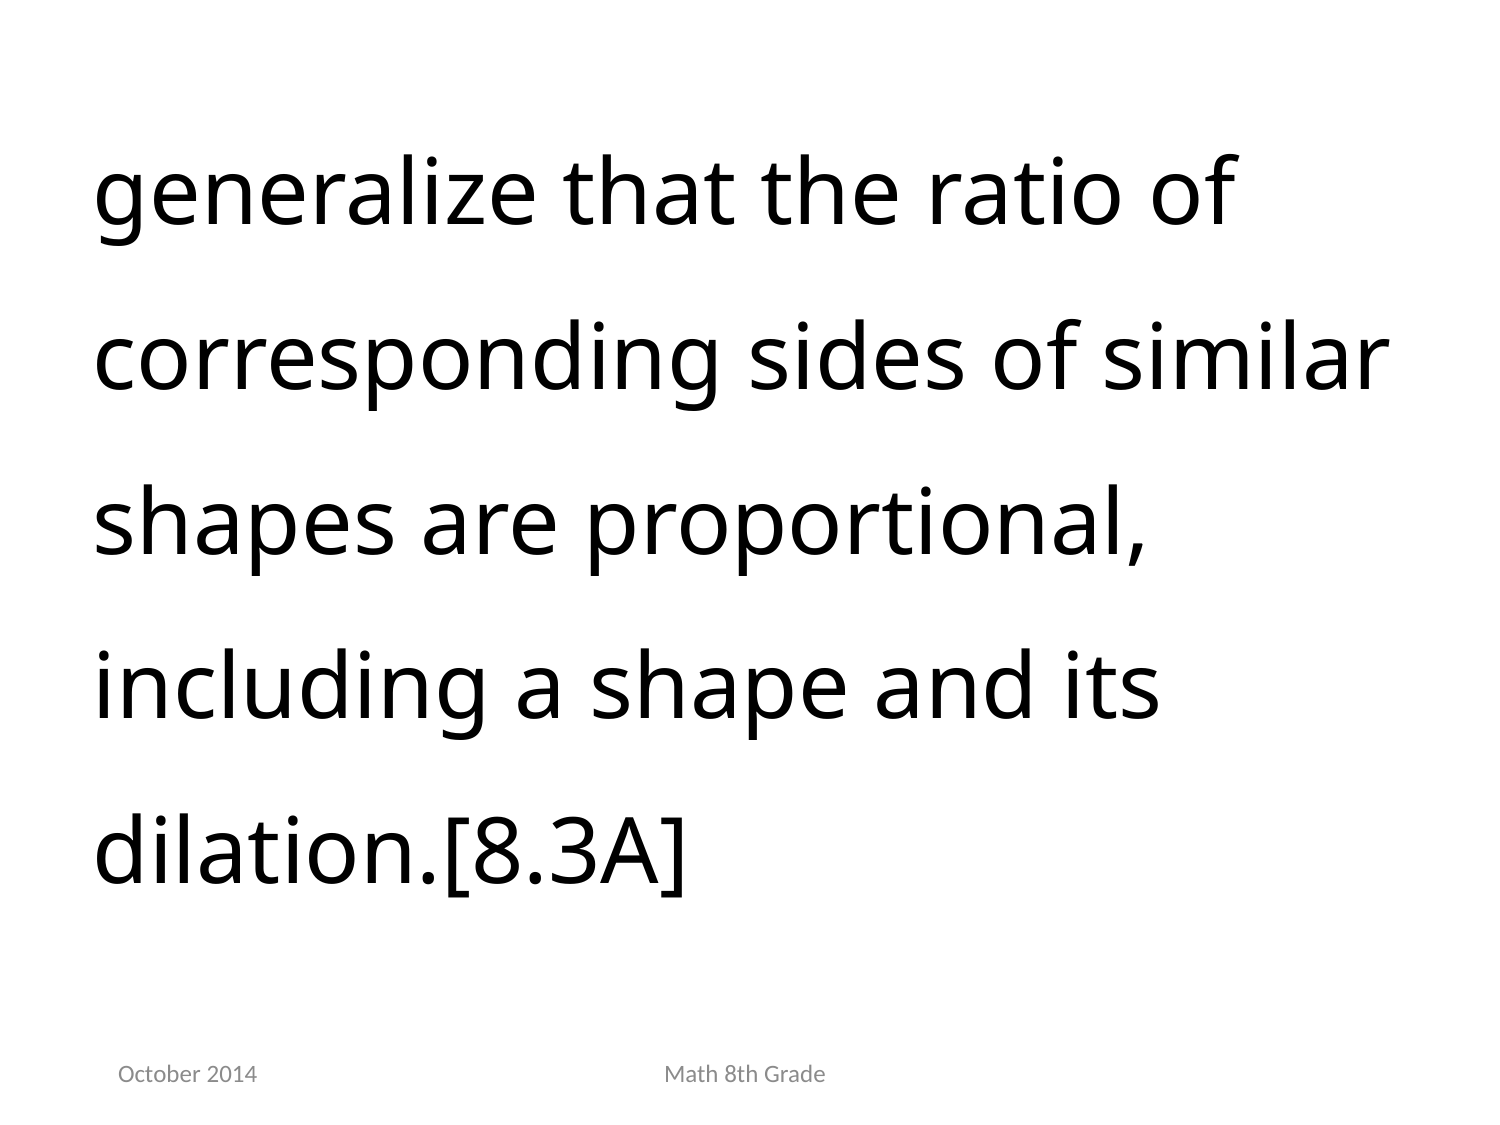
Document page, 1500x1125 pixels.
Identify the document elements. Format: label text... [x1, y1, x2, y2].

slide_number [103, 1042, 441, 1103]
footer Math 8th Grade [492, 1042, 999, 1103]
subtitle generalize that the ratio of corresponding sides of similar shapes are proportional, including a shape and its dilation.[8.3A] [78, 70, 1429, 1014]
